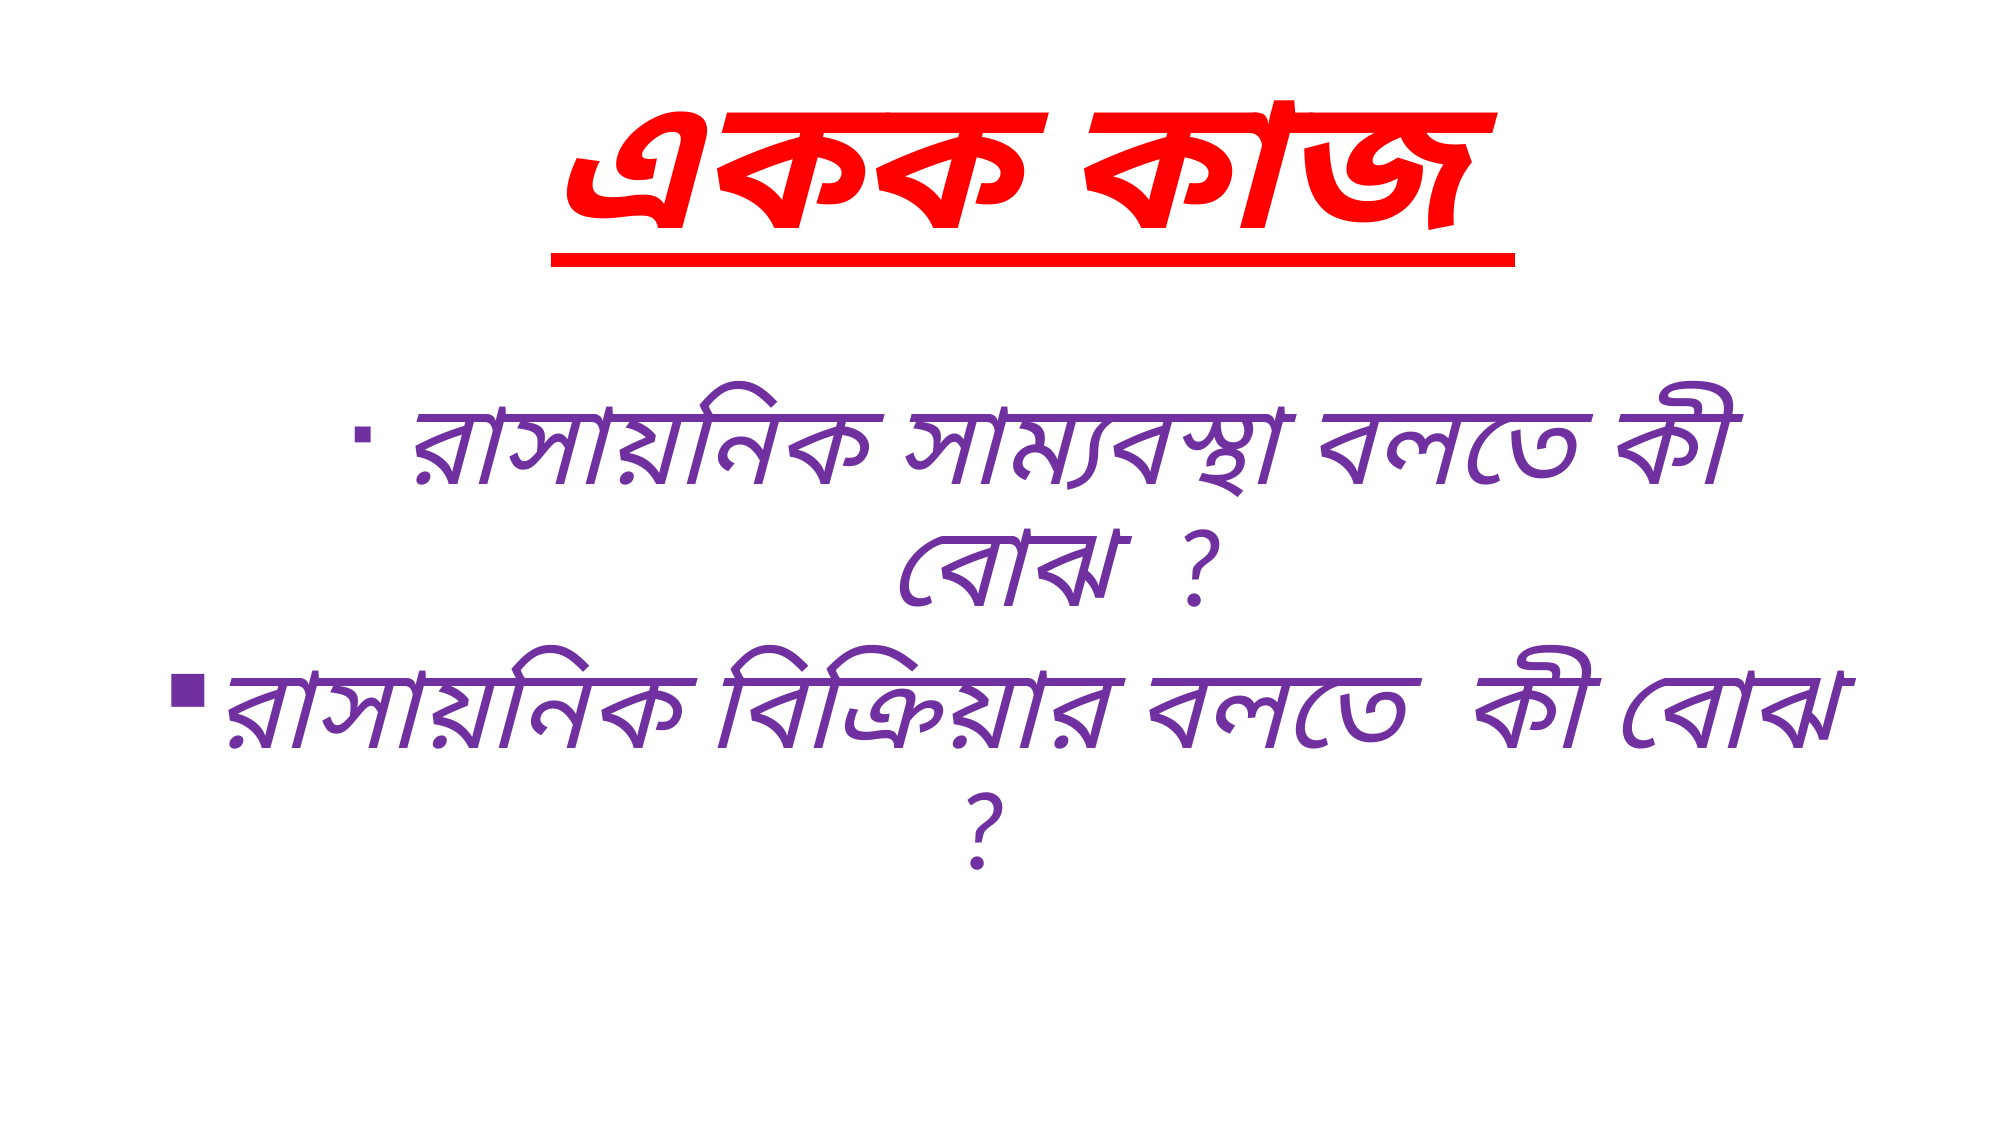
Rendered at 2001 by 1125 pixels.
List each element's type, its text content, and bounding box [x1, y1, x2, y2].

list রাসায়নিক সাম্যবস্থা বলতে কী বোঝ ? রাসায়নিক বিক্রিয়ার বলতে কী বোঝ ? [137, 299, 1863, 1014]
title একক কাজ [137, 59, 1863, 278]
